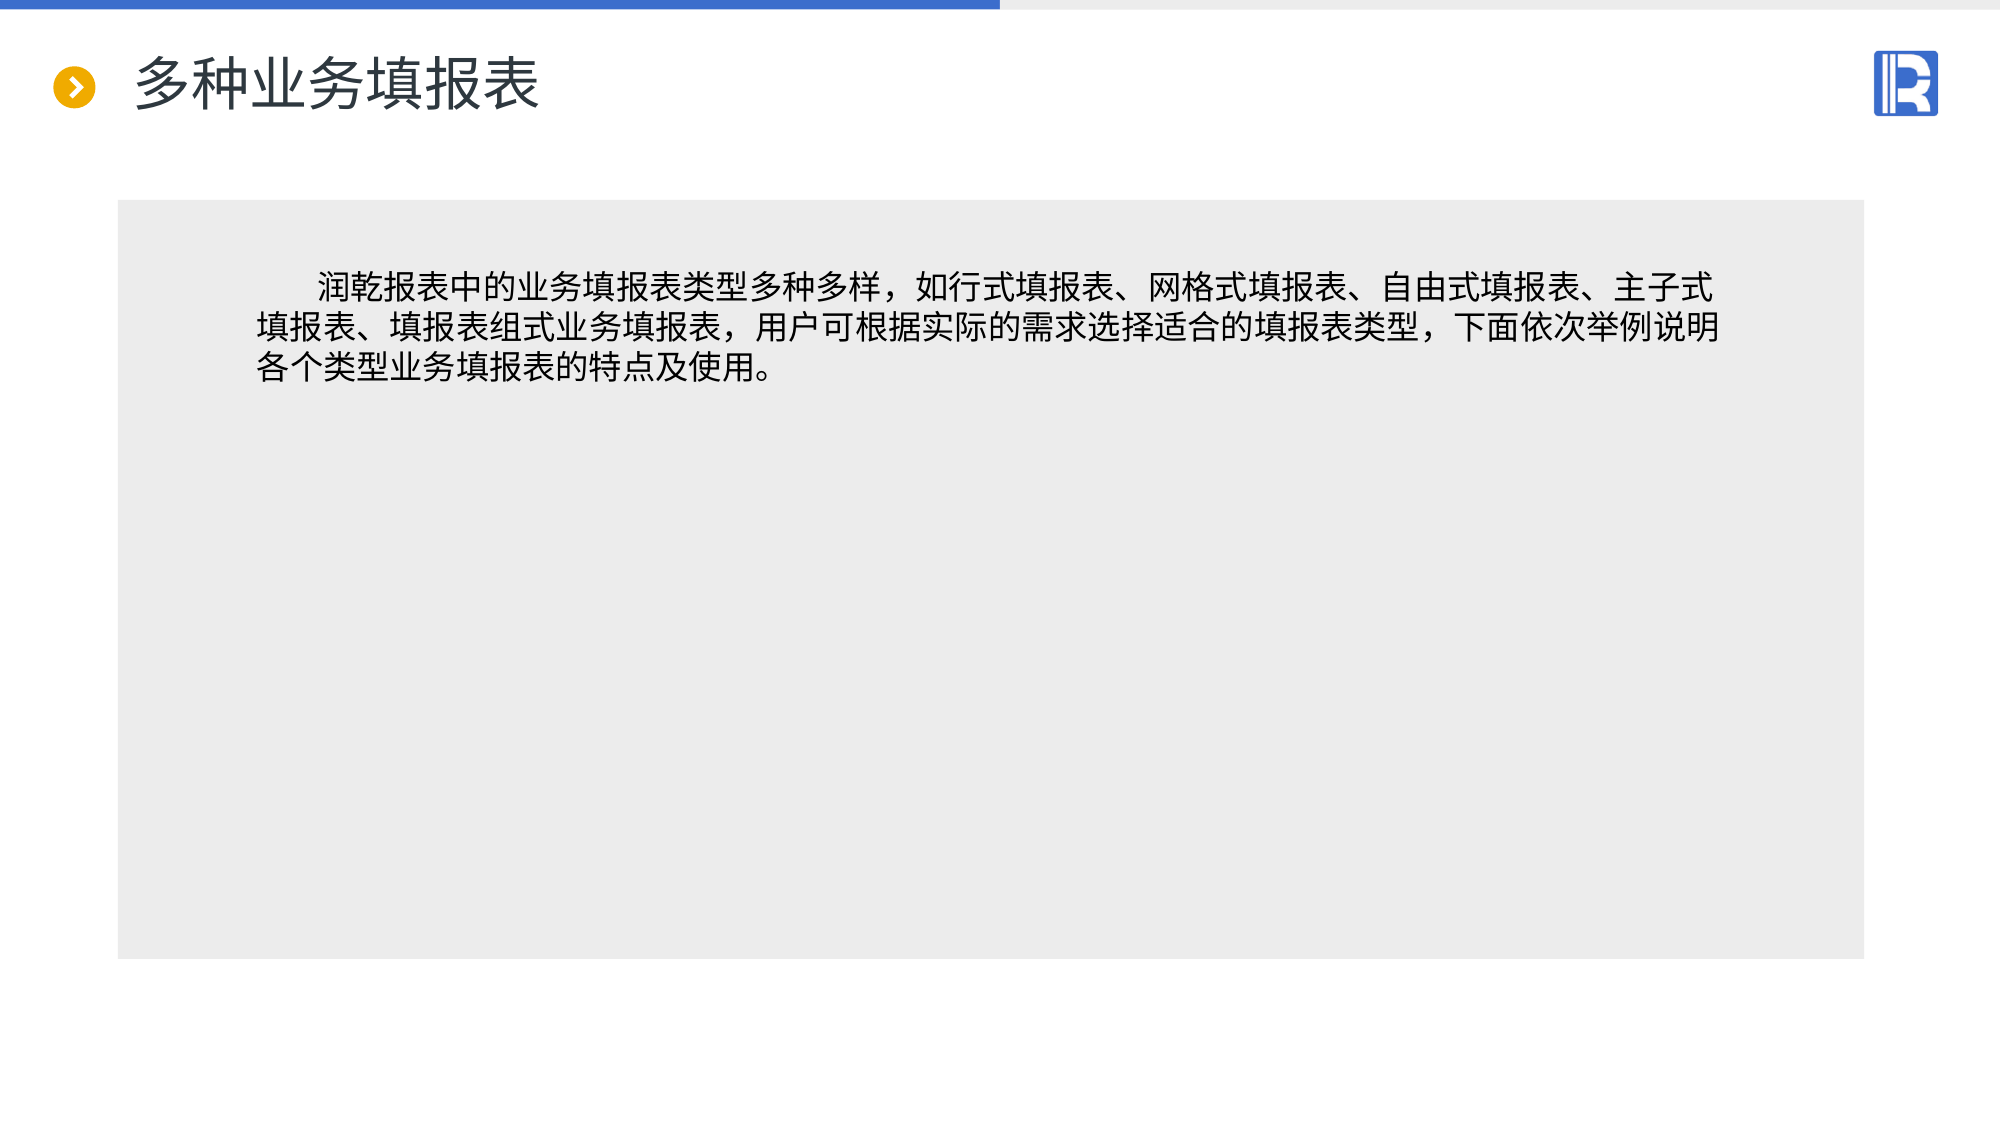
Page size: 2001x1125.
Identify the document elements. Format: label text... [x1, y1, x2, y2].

text_box [117, 199, 1865, 959]
text_box 润乾报表中的业务填报表类型多种多样，如行式填报表、网格式填报表、自由式填报表、主子式填报表、填报表组式业务填报表，用户可根据实际的需求选择适合的填报表类型，下面依次举例说明各个类型业务填报表的特点及使用。 [241, 259, 1758, 394]
title 多种业务填报表 [117, 42, 1001, 132]
picture [1865, 42, 1947, 124]
